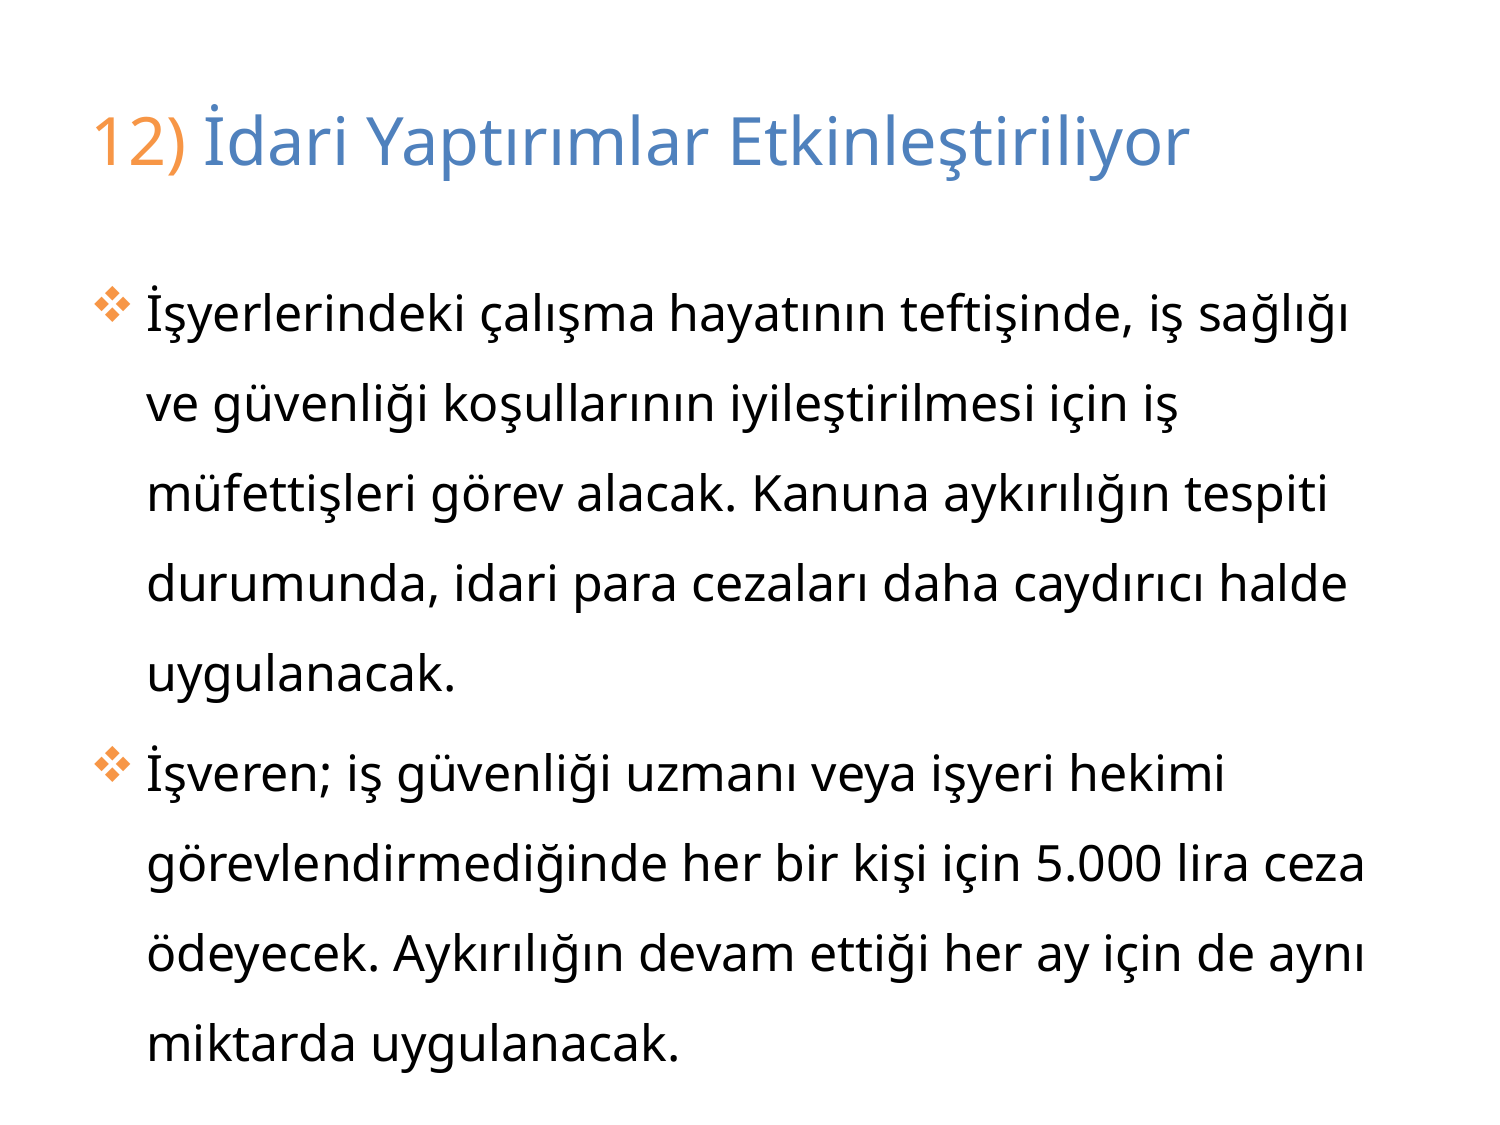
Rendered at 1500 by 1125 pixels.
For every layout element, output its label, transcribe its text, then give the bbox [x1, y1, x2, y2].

title 12) İdari Yaptırımlar Etkinleştiriliyor [75, 45, 1425, 233]
list İşyerlerindeki çalışma hayatının teftişinde, iş sağlığı ve güvenliği koşullarının iyileştirilmesi için iş müfettişleri görev alacak. Kanuna aykırılığın tespiti durumunda, idari para cezaları daha caydırıcı halde uygulanacak. İşveren; iş güvenliği uzmanı veya işyeri hekimi görevlendirmediğinde her bir kişi için 5.000 lira ceza ödeyecek. Aykırılığın devam ettiği her ay için de aynı miktarda uygulanacak. [75, 243, 1425, 1083]
